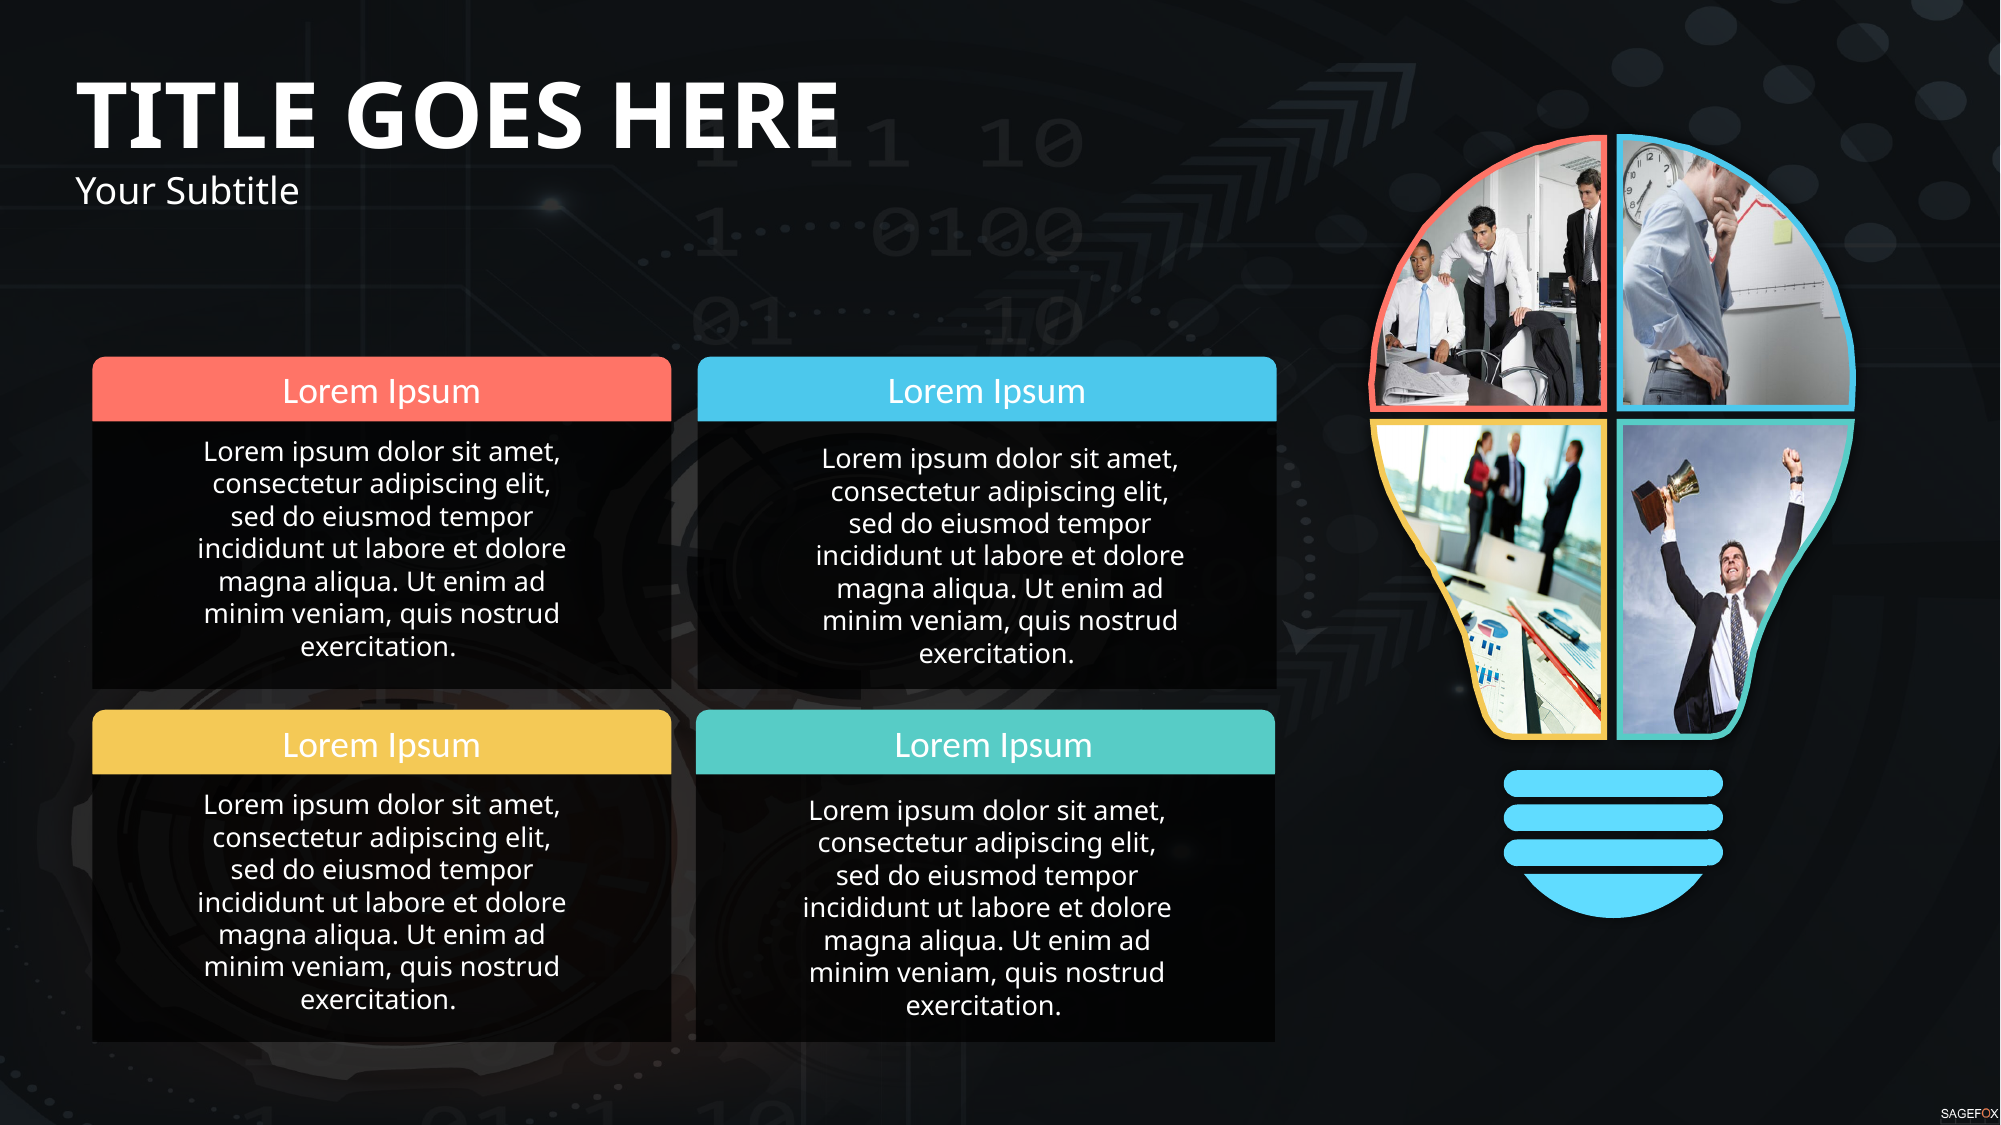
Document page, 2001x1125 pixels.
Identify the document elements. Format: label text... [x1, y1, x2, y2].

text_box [697, 409, 1277, 689]
text_box [1370, 136, 1606, 410]
text_box [1502, 768, 1725, 799]
text_box Lorem Ipsum [91, 708, 673, 776]
text_box TITLE GOES HERE Your Subtitle [60, 49, 1036, 220]
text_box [92, 762, 672, 1043]
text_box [92, 409, 672, 689]
text_box [1521, 872, 1706, 920]
text_box [1618, 421, 1853, 738]
text_box [1372, 421, 1606, 738]
text_box Lorem Ipsum [91, 355, 673, 423]
picture [0, 0, 2001, 1125]
text_box Lorem Ipsum [694, 708, 1277, 776]
text_box [1618, 136, 1854, 410]
text_box [1502, 837, 1725, 868]
text_box [1502, 802, 1725, 833]
text_box Lorem Ipsum [696, 355, 1278, 423]
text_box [695, 762, 1275, 1043]
